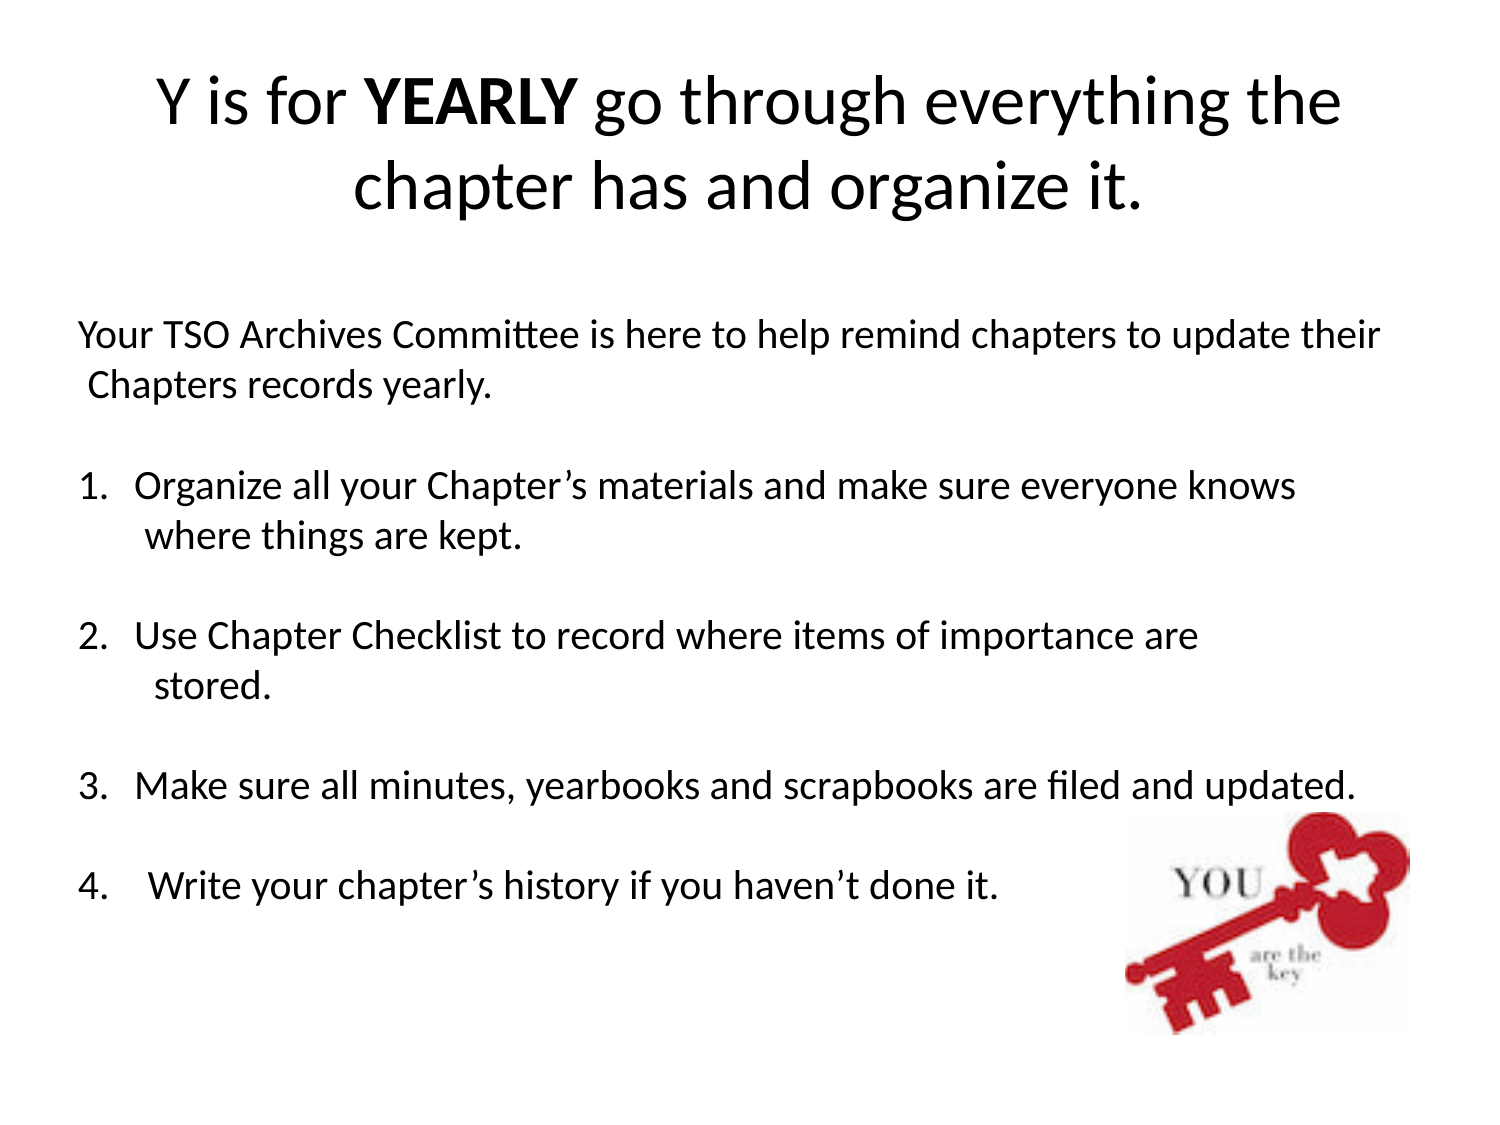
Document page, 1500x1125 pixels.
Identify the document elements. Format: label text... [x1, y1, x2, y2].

text_box Your TSO Archives Committee is here to help remind chapters to update their Chapters records yearly. Organize all your Chapter’s materials and make sure everyone knows where things are kept. Use Chapter Checklist to record where items of importance are stored. Make sure all minutes, yearbooks and scrapbooks are filed and updated. 4. Write your chapter’s history if you haven’t done it. [63, 299, 1500, 915]
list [1124, 812, 1410, 1035]
title Y is for YEARLY go through everything the chapter has and organize it. [74, 44, 1426, 233]
